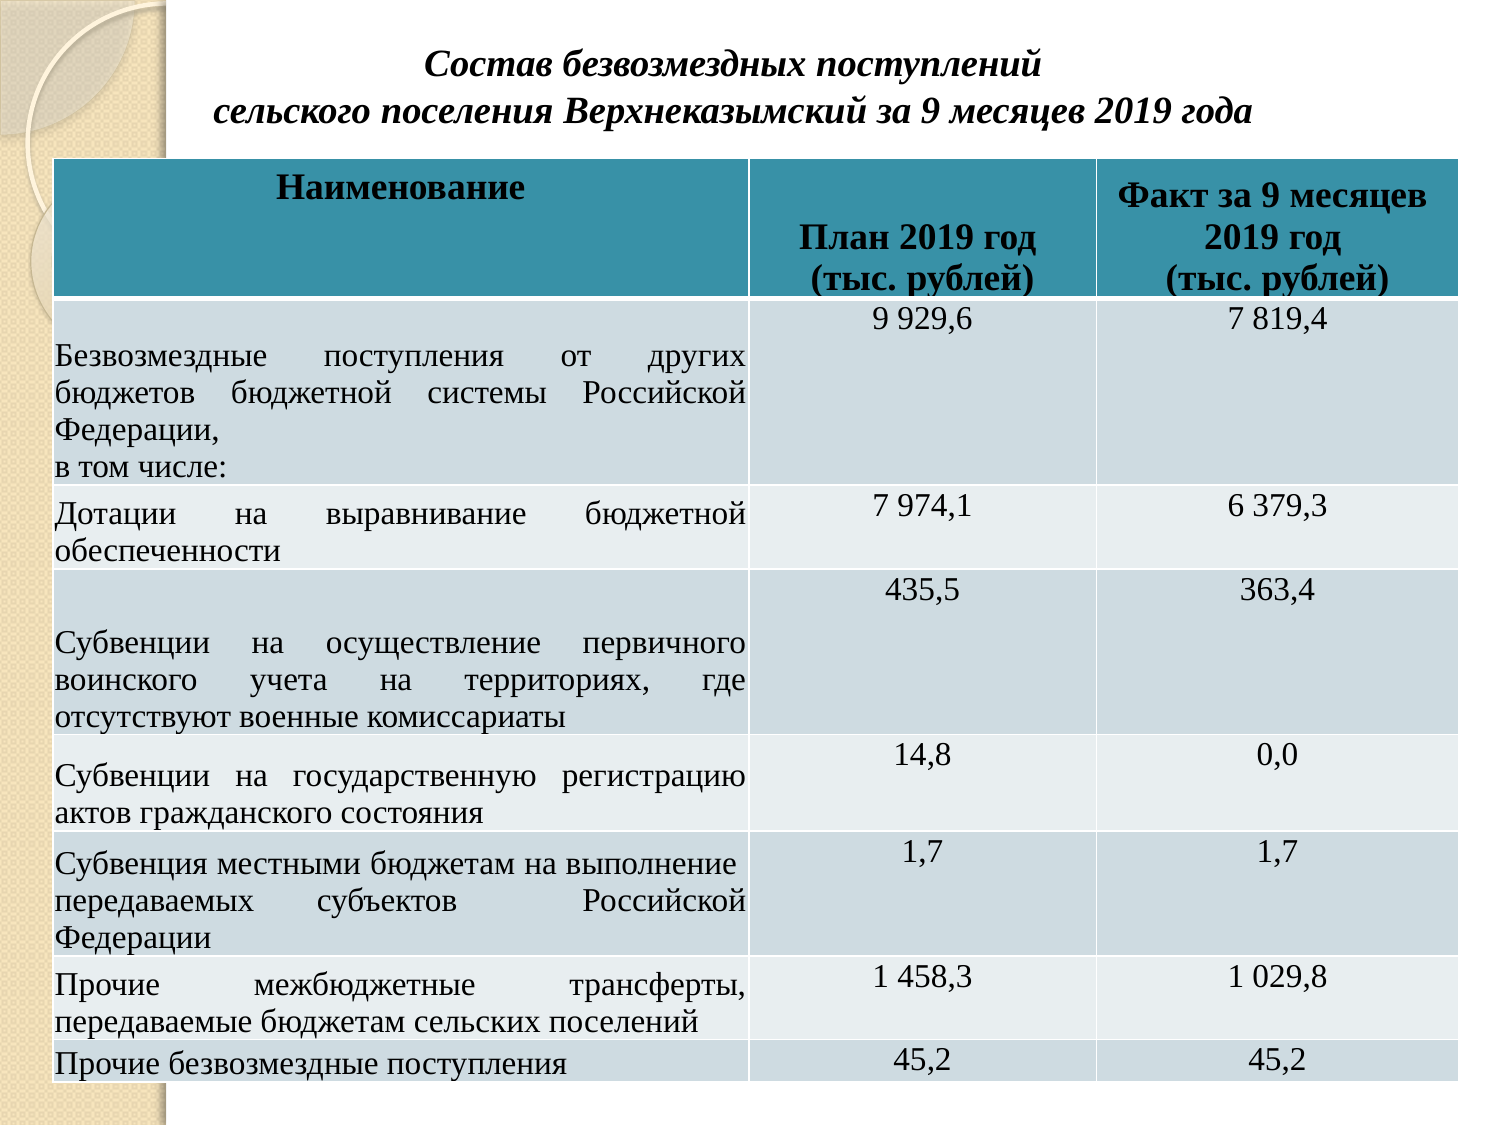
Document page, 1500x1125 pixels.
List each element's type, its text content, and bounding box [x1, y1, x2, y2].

table_cell 45,2 [1097, 1040, 1458, 1081]
table_cell Дотации на выравнивание бюджетной обеспеченности [54, 486, 748, 568]
table_header Факт за 9 месяцев 2019 год (тыс. рублей) [1097, 159, 1458, 296]
table_cell Субвенции на государственную регистрацию актов гражданского состояния [54, 735, 748, 830]
table_cell 7 974,1 [750, 486, 1096, 568]
table_cell Субвенции на осуществление первичного воинского учета на территориях, где отсутствуют военные комиссариаты [54, 570, 748, 734]
table_cell 435,5 [750, 570, 1096, 734]
table_cell 363,4 [1097, 570, 1458, 734]
table_cell 1 458,3 [750, 957, 1096, 1039]
table_cell 45,2 [750, 1040, 1096, 1081]
table_cell 1,7 [1097, 832, 1458, 955]
table_cell 0,0 [1097, 735, 1458, 830]
table_cell 14,8 [750, 735, 1096, 830]
title Состав безвозмездных поступлений сельского поселения Верхнеказымский за 9 месяцев 2019 года [29, 30, 1447, 185]
table_cell Прочие безвозмездные поступления [54, 1040, 748, 1081]
table_cell Прочие межбюджетные трансферты, передаваемые бюджетам сельских поселений [54, 957, 748, 1039]
table_cell 1 029,8 [1097, 957, 1458, 1039]
table_header Наименование [54, 159, 748, 296]
table_cell 7 819,4 [1097, 301, 1458, 484]
table_header План 2019 год (тыс. рублей) [750, 159, 1096, 296]
table_cell 6 379,3 [1097, 486, 1458, 568]
table_cell Безвозмездные поступления от других бюджетов бюджетной системы Российской Федерации, в том числе: [54, 301, 748, 484]
table_cell Субвенция местными бюджетам на выполнение передаваемых субъектов Российской Федерации [54, 832, 748, 955]
table_cell 9 929,6 [750, 301, 1096, 484]
table_cell 1,7 [750, 832, 1096, 955]
